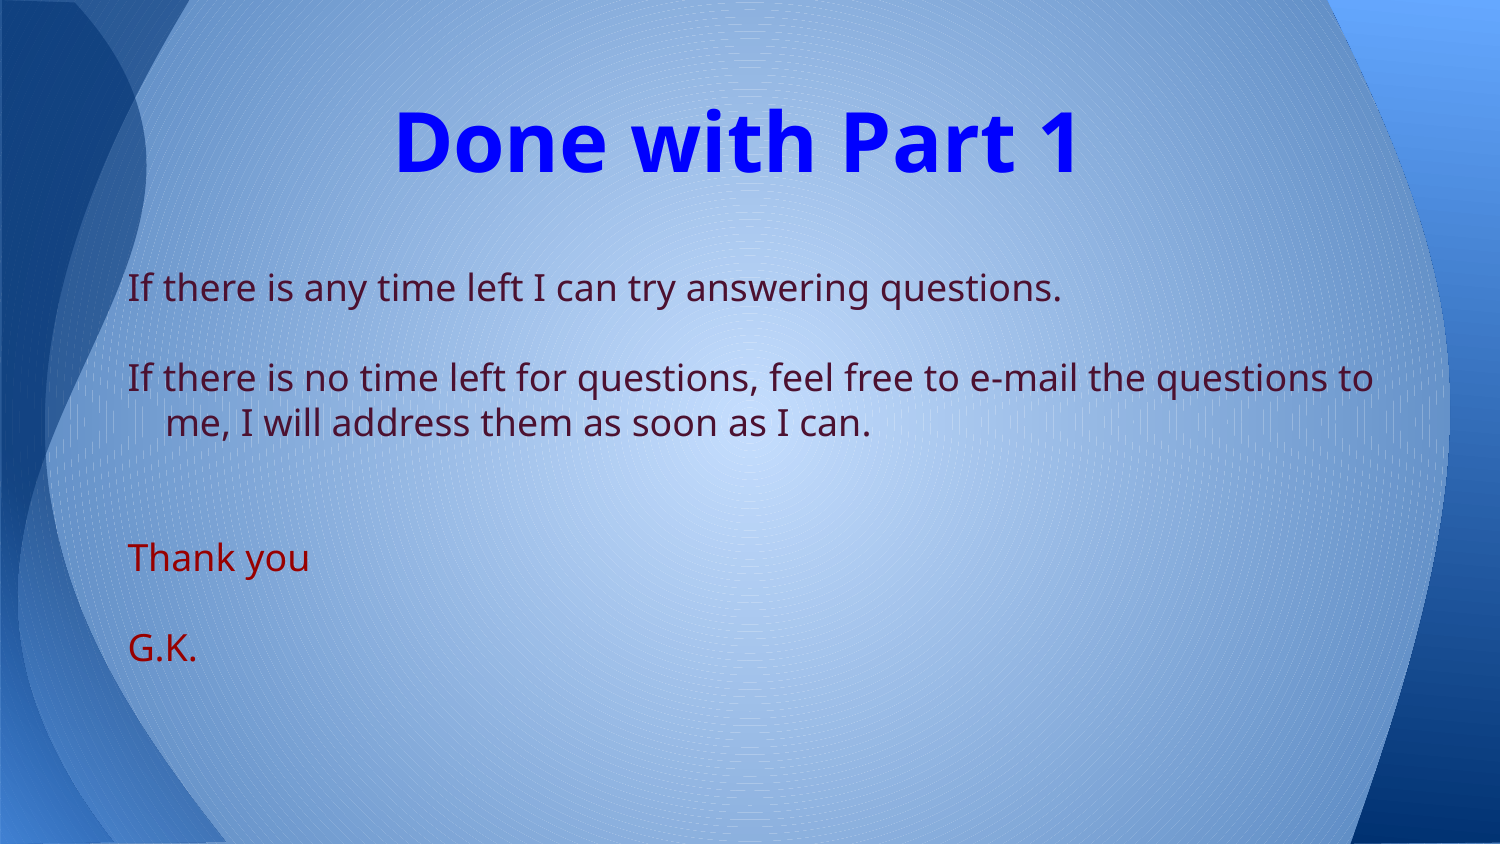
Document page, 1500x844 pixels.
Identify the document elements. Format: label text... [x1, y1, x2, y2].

title Done with Part 1 [75, 41, 1425, 205]
list If there is any time left I can try answering questions. If there is no time left for questions, feel free to e-mail the questions to me, I will address them as soon as I can. Thank you G.K. [75, 205, 1425, 800]
